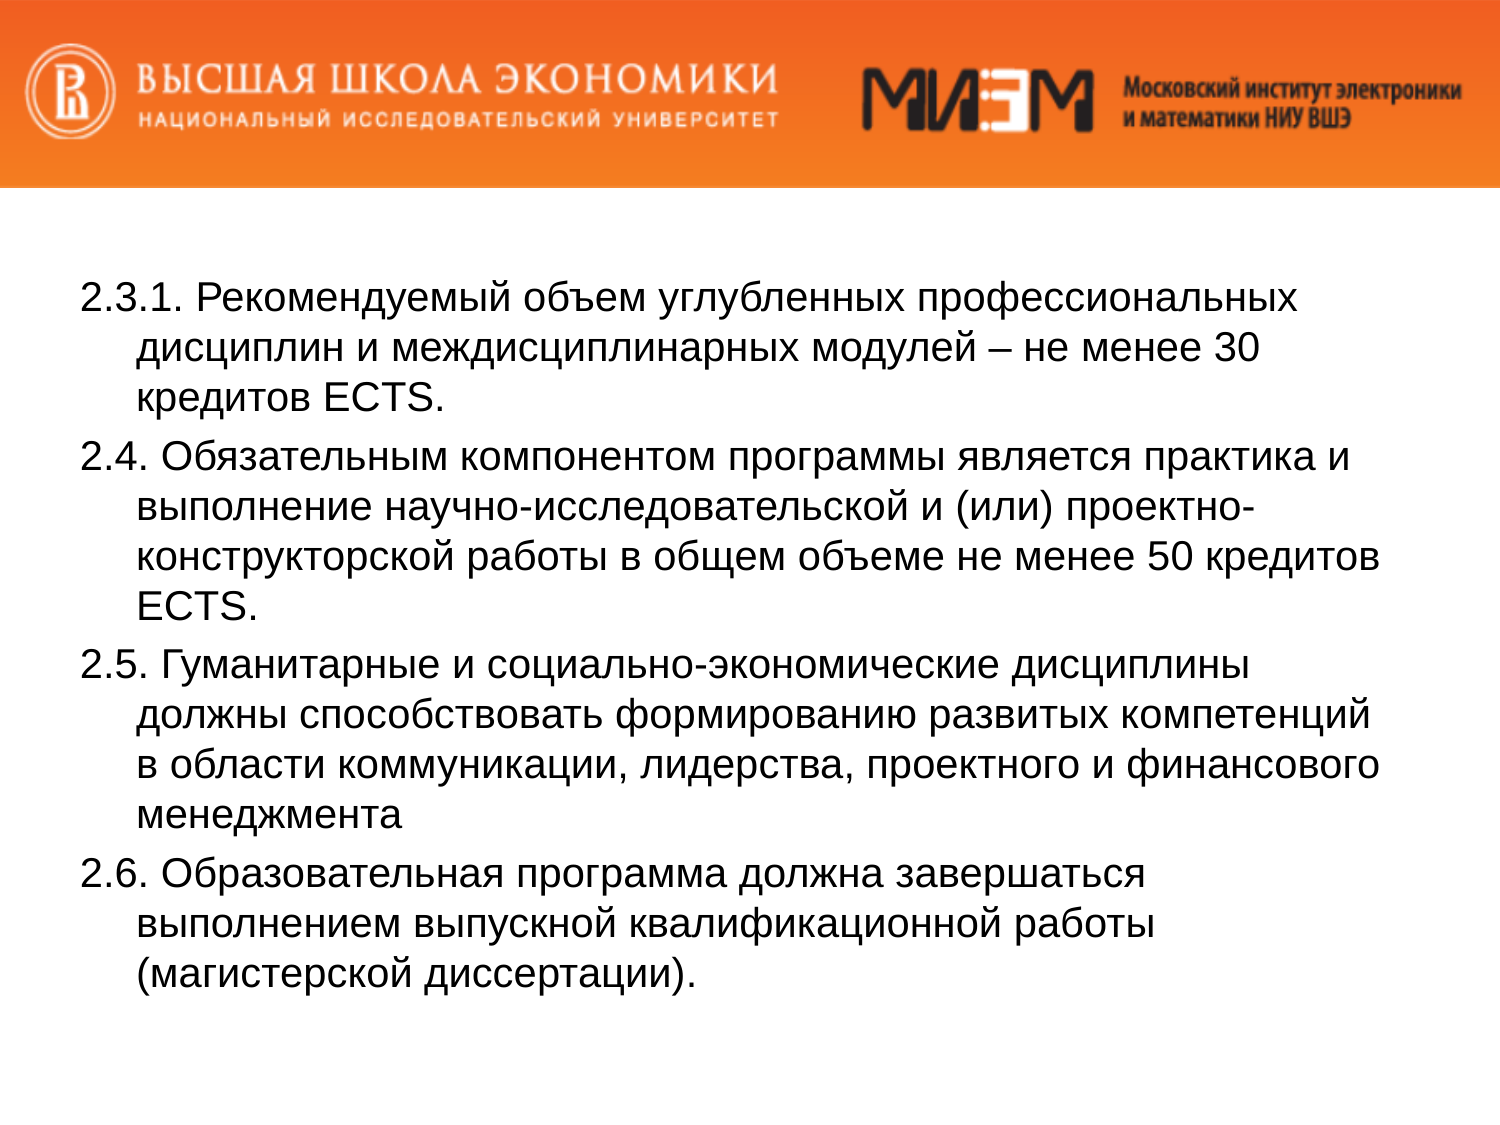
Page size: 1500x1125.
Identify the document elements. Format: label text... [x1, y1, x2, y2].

picture [0, 0, 1500, 188]
list 2.3.1. Рекомендуемый объем углубленных профессиональных дисциплин и междисциплинарных модулей – не менее 30 кредитов ECTS. 2.4. Обязательным компонентом программы является практика и выполнение научно-исследовательской и (или) проектно-конструкторской работы в общем объеме не менее 50 кредитов ECTS. 2.5. Гуманитарные и социально-экономические дисциплины должны способствовать формированию развитых компетенций в области коммуникации, лидерства, проектного и финансового менеджмента 2.6. Образовательная программа должна завершаться выполнением выпускной квалификационной работы (магистерской диссертации). [64, 262, 1416, 1083]
